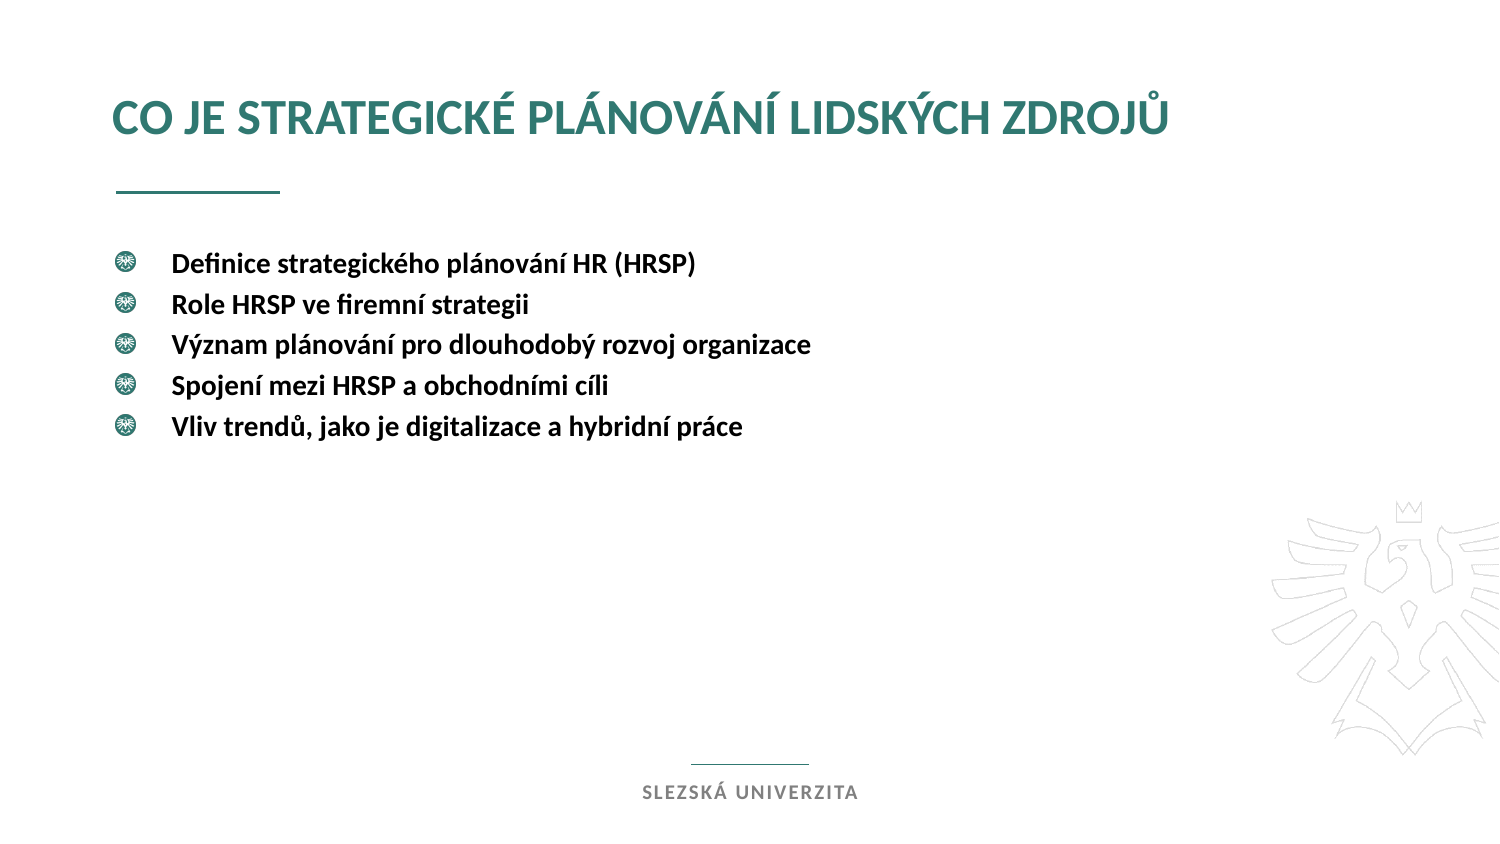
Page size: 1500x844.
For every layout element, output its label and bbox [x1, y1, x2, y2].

picture [0, 0, 1500, 792]
text_box [623, 764, 877, 812]
